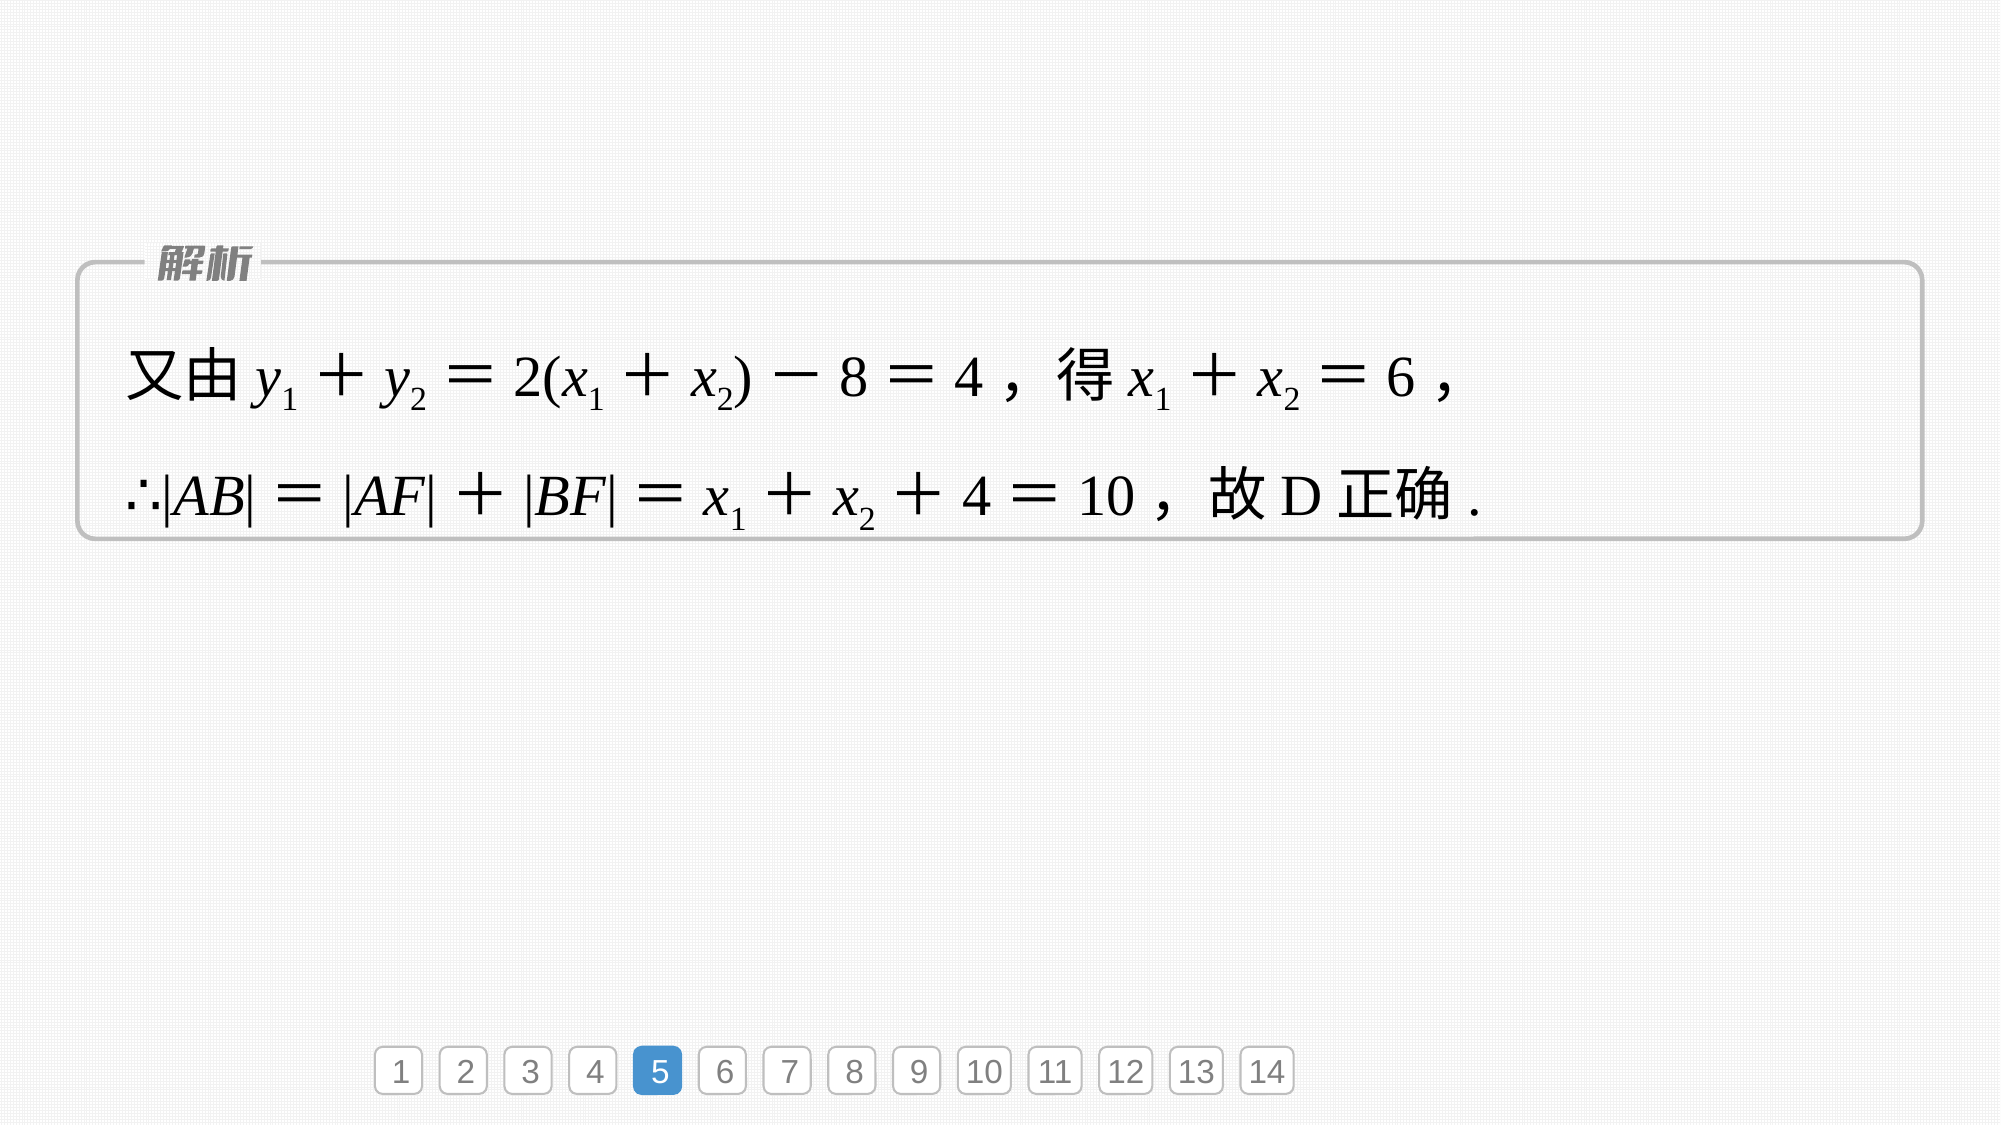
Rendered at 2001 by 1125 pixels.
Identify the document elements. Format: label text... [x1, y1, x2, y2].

text_box 11 [1027, 1045, 1083, 1096]
text_box 14 [1239, 1045, 1295, 1096]
text_box 5 [632, 1045, 683, 1096]
text_box 12 [1098, 1045, 1154, 1096]
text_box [77, 243, 1923, 539]
text_box 1 [373, 1045, 424, 1096]
text_box 7 [762, 1045, 812, 1096]
text_box 又由y1＋y2＝2(x1＋x2)－8＝4，得x1＋x2＝6， ∴|AB|＝|AF|＋|BF|＝x1＋x2＋4＝10，故D正确. [110, 539, 1508, 545]
text_box 4 [568, 1045, 618, 1096]
text_box 3 [503, 1045, 553, 1096]
text_box 2 [438, 1045, 488, 1096]
text_box 6 [697, 1045, 748, 1096]
text_box 13 [1168, 1045, 1225, 1096]
text_box 10 [956, 1045, 1012, 1096]
text_box 9 [891, 1045, 942, 1096]
text_box 8 [827, 1045, 877, 1096]
